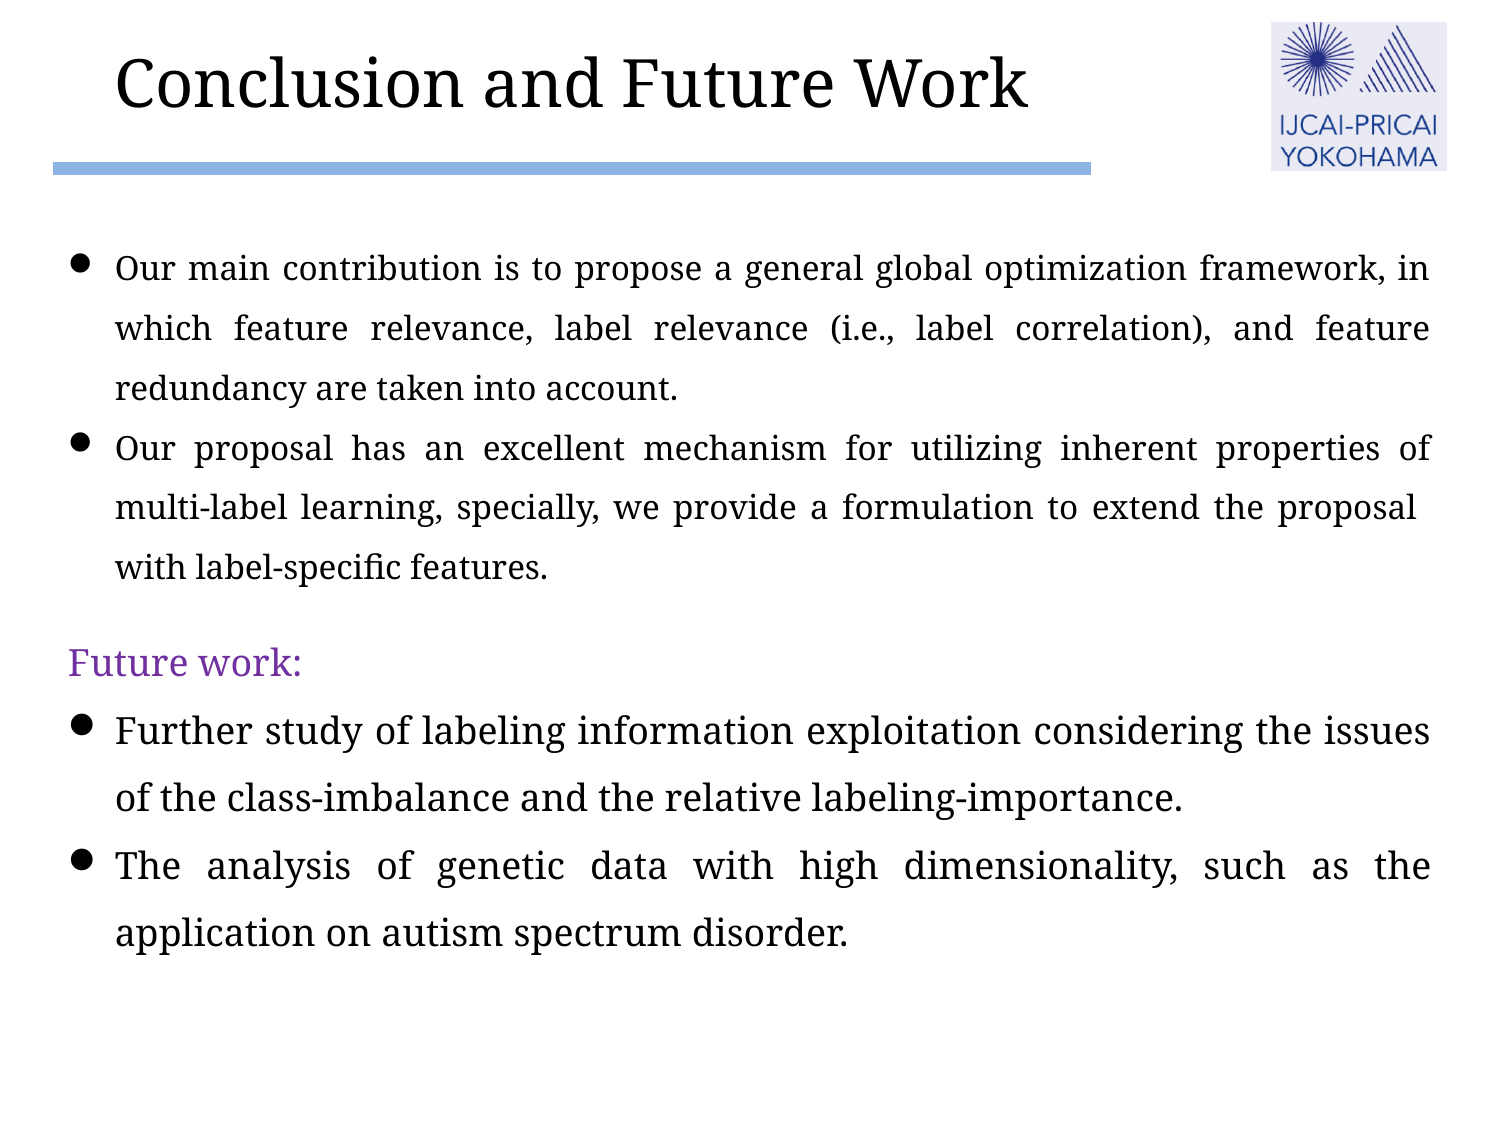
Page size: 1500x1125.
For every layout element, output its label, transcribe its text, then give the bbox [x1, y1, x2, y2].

text_box Future work: Further study of labeling information exploitation considering the issues of the class-imbalance and the relative labeling-importance. The analysis of genetic data with high dimensionality, such as the application on autism spectrum disorder. [53, 609, 1447, 962]
title Conclusion and Future Work [53, 23, 1091, 138]
text_box Our main contribution is to propose a general global optimization framework, in which feature relevance, label relevance (i.e., label correlation), and feature redundancy are taken into account. Our proposal has an excellent mechanism for utilizing inherent properties of multi-label learning, specially, we provide a formulation to extend the proposal with label-specific features. [53, 219, 1447, 594]
picture [1270, 22, 1448, 171]
